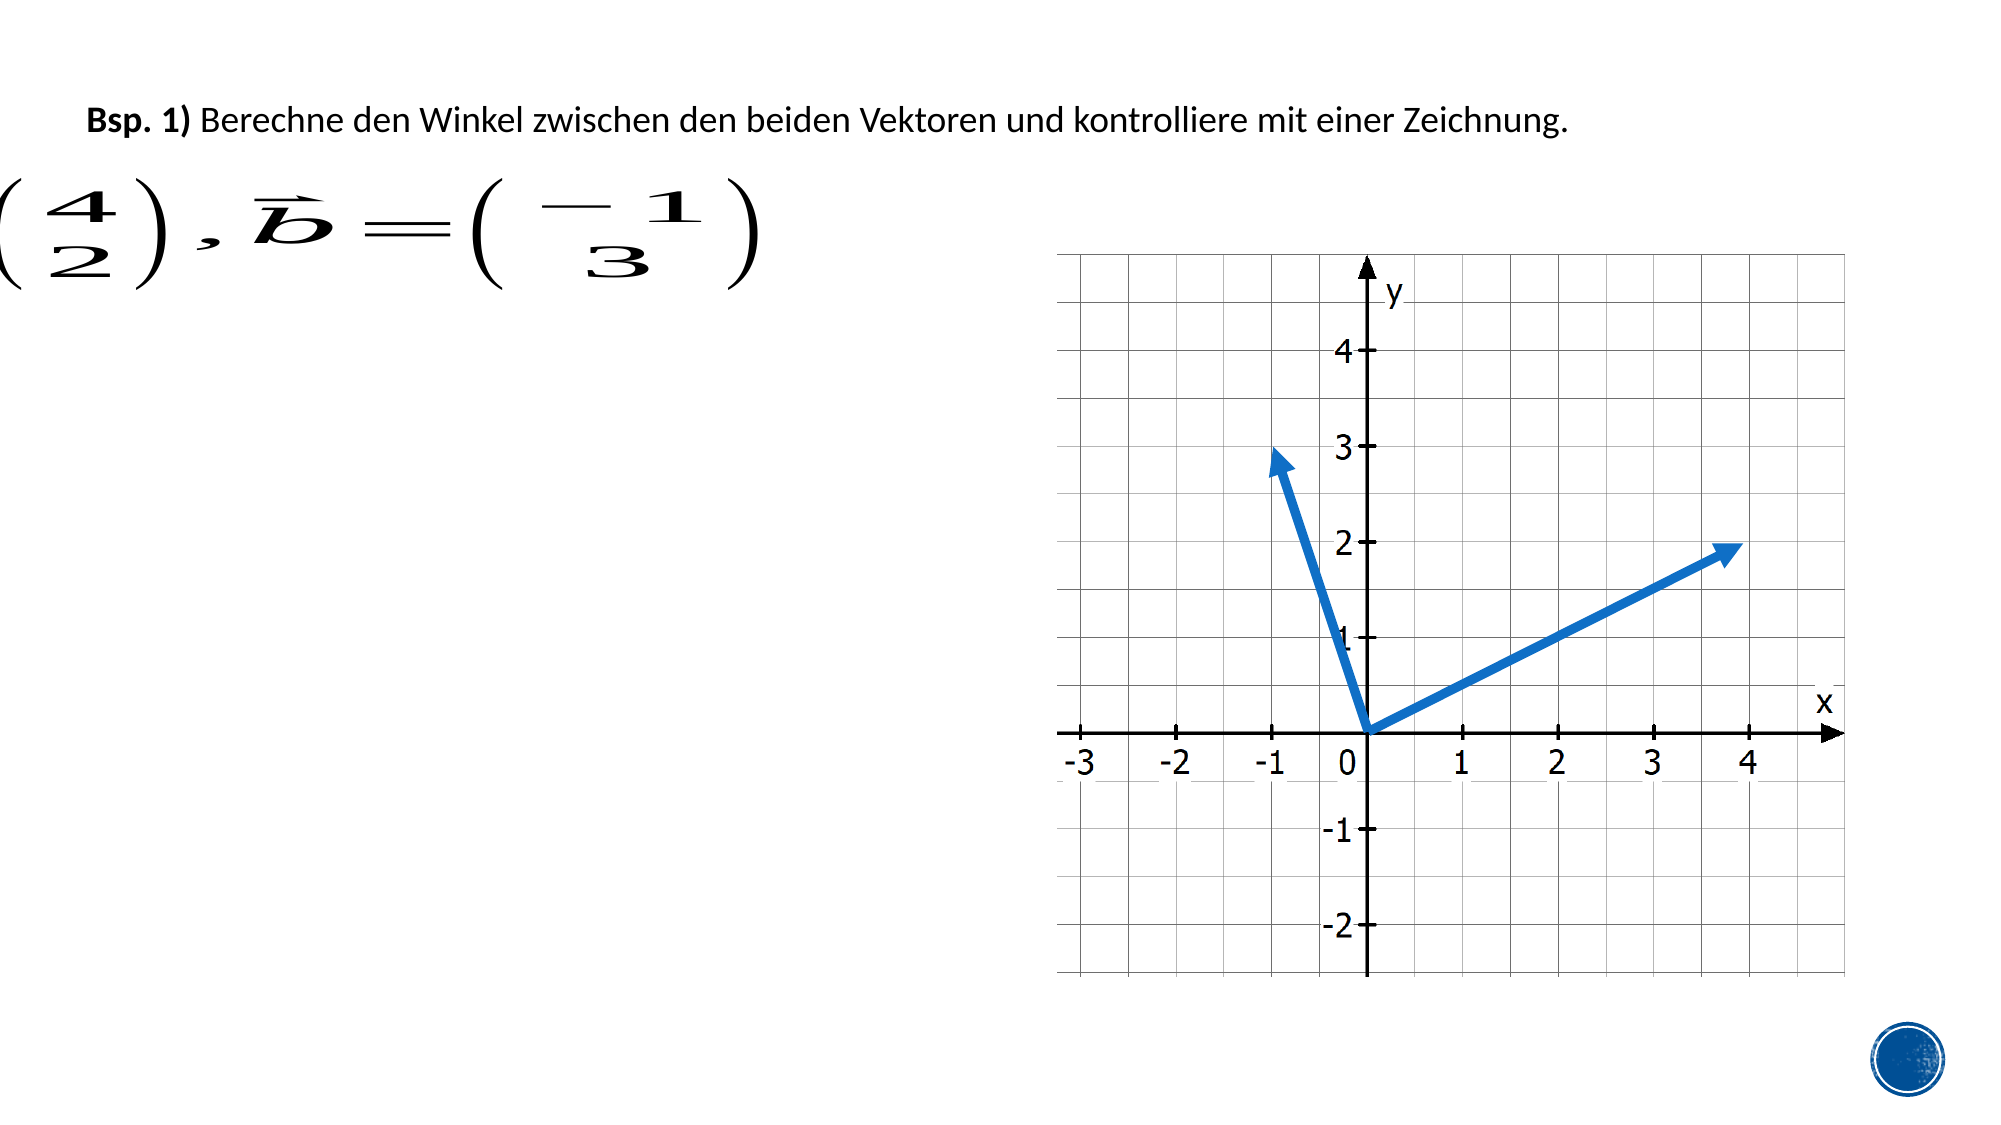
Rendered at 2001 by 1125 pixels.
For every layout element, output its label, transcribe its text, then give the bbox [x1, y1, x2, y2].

picture [1057, 254, 1845, 977]
text_box Bsp. 1) Berechne den Winkel zwischen den beiden Vektoren und kontrolliere mit einer Zeichnung. [71, 84, 1649, 147]
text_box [1371, 546, 1740, 729]
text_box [1276, 450, 1366, 729]
